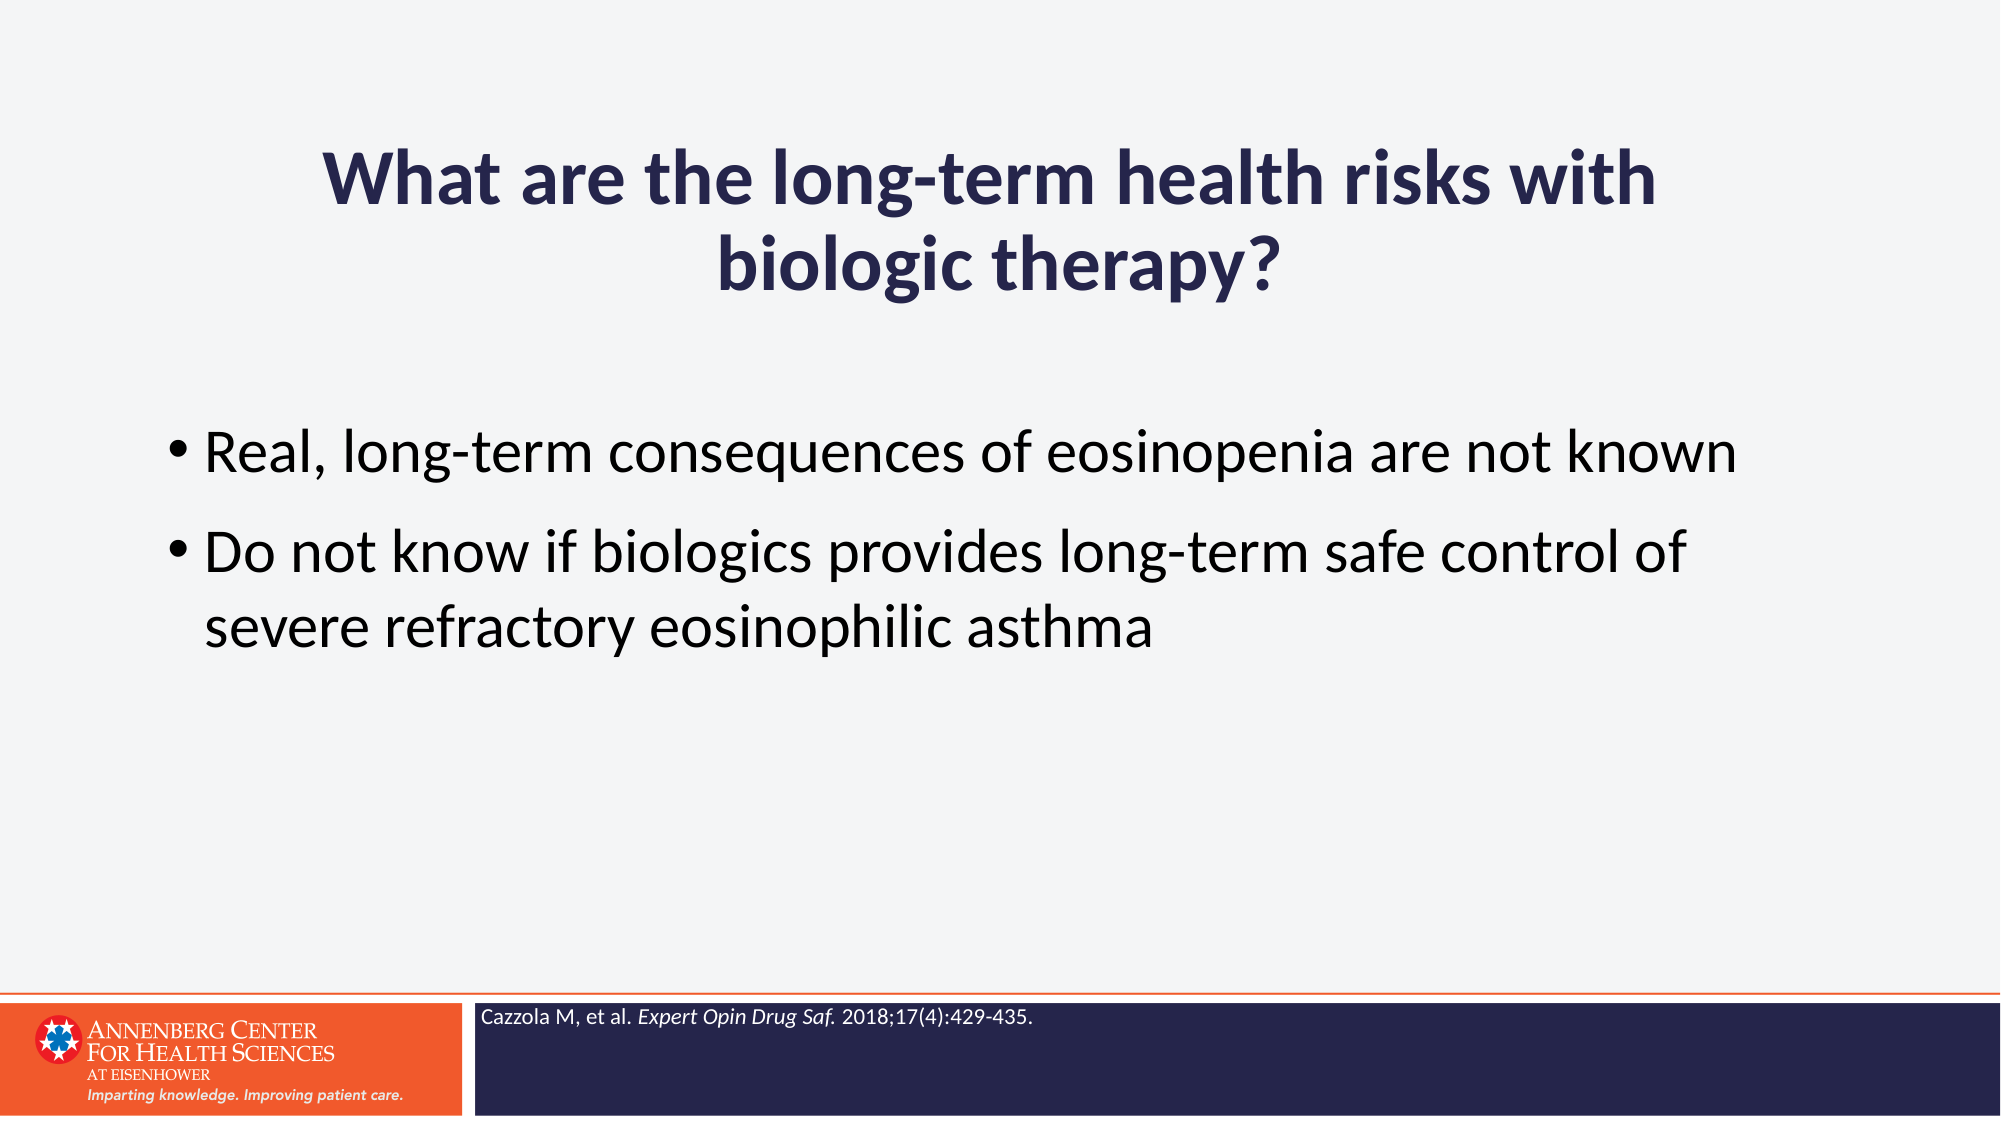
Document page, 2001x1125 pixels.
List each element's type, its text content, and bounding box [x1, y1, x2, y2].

list Real, long-term consequences of eosinopenia are not known Do not know if biologics provides long-term safe control of severe refractory eosinophilic asthma [152, 297, 1878, 828]
title What are the long-term health risks with biologic therapy? [137, 115, 1863, 329]
picture [0, 0, 2001, 1125]
text_box Cazzola M, et al. Expert Opin Drug Saf. 2018;17(4):429-435. [466, 994, 1950, 1037]
